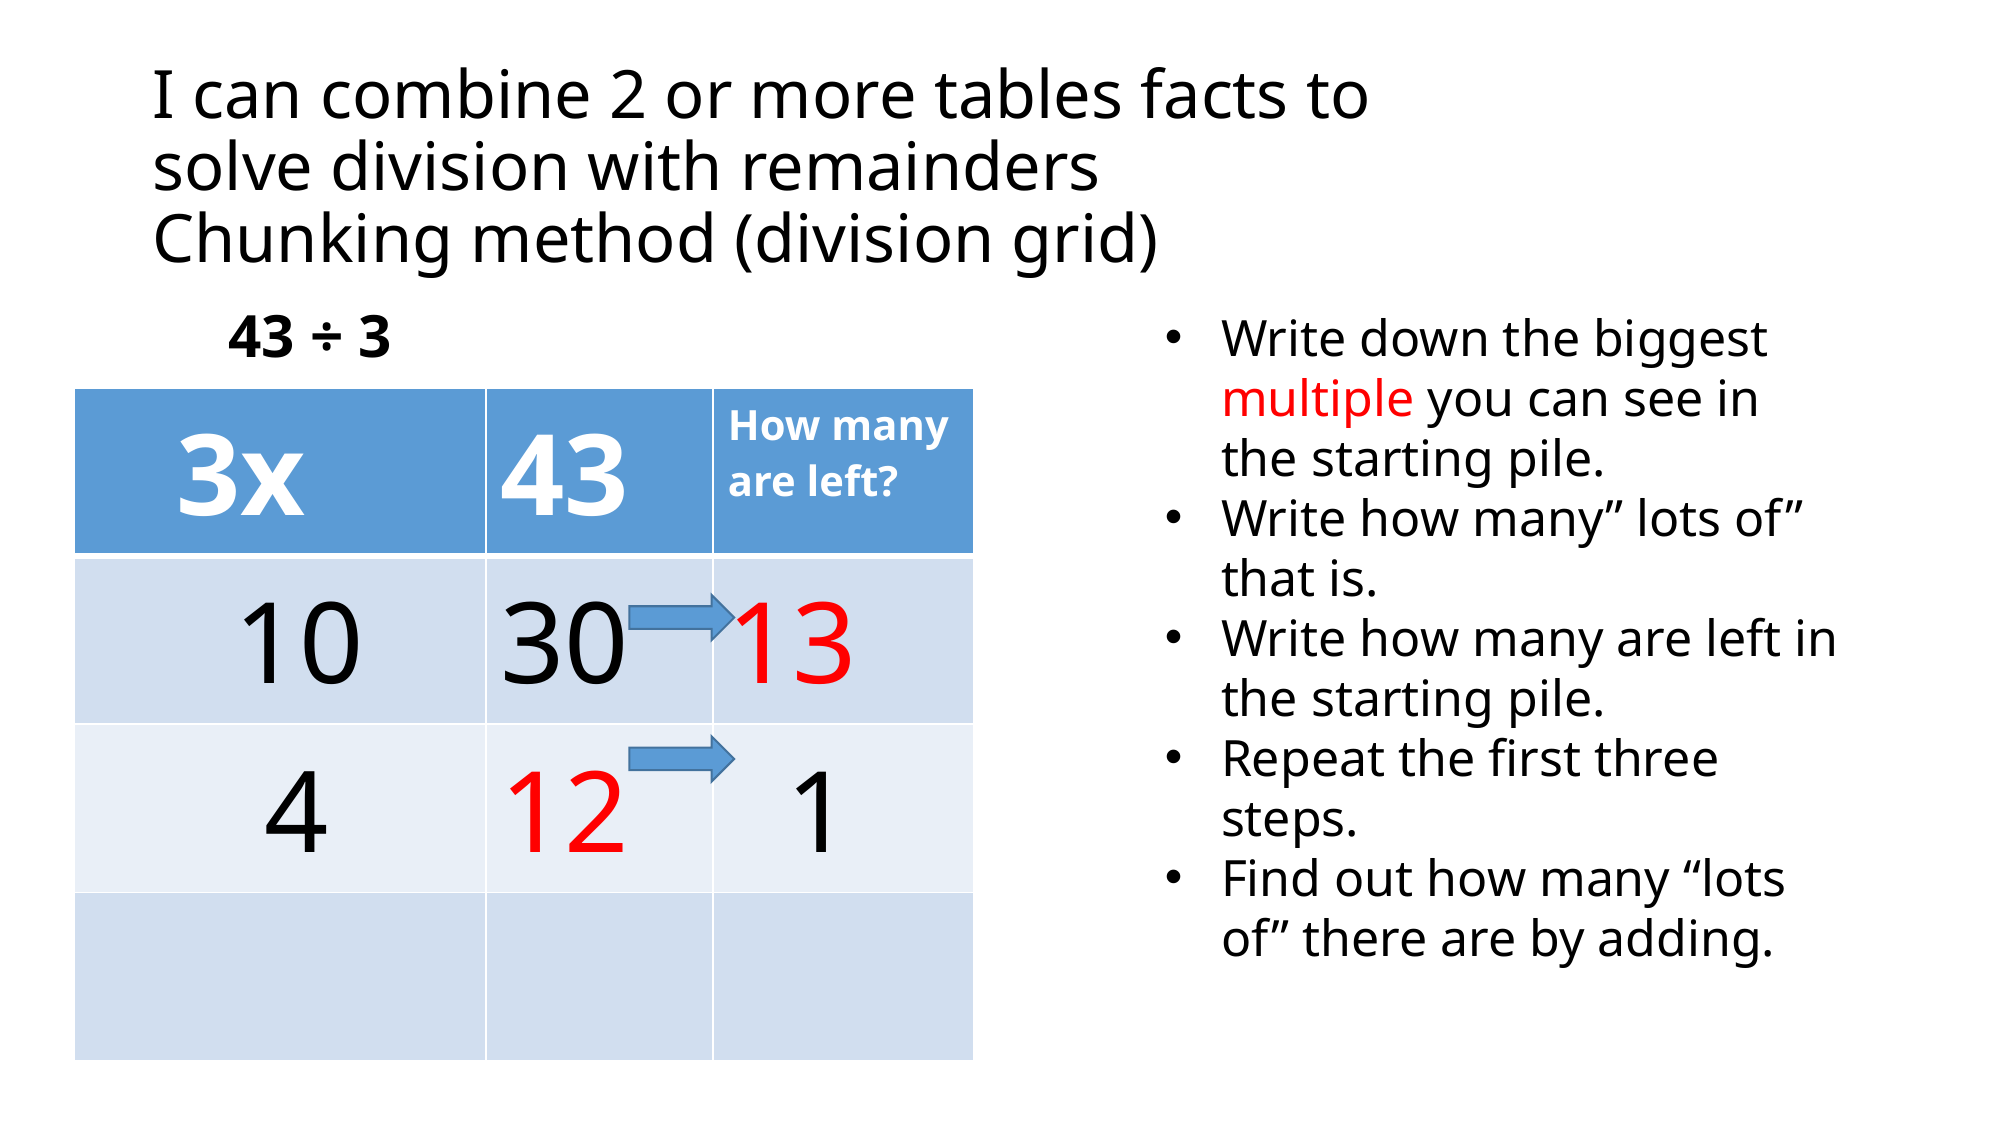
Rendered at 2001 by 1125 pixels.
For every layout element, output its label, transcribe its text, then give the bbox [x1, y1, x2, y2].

table_cell 12 [487, 725, 712, 892]
text_box [628, 592, 736, 643]
table_cell 10 [75, 559, 485, 723]
table_cell [487, 893, 712, 1060]
text_box [628, 733, 736, 785]
table_header 43 [487, 389, 712, 553]
table_header How many are left? [714, 389, 973, 553]
table_cell 30 [487, 559, 712, 723]
table_cell 4 [75, 725, 485, 892]
table_header 3x [75, 389, 485, 553]
table_cell [75, 893, 485, 1060]
list 43 ÷ 3 [213, 299, 1939, 1014]
title I can combine 2 or more tables facts to solve division with remainders Chunking method (division grid) [137, 59, 1863, 278]
table_cell [714, 893, 973, 1060]
text_box Write down the biggest multiple you can see in the starting pile. Write how many” lots of” that is. Write how many are left in the starting pile. Repeat the first three steps. Find out how many “lots of” there are by adding. [1149, 299, 1863, 975]
table_cell 13 [714, 559, 973, 723]
table_cell 1 [714, 725, 973, 892]
